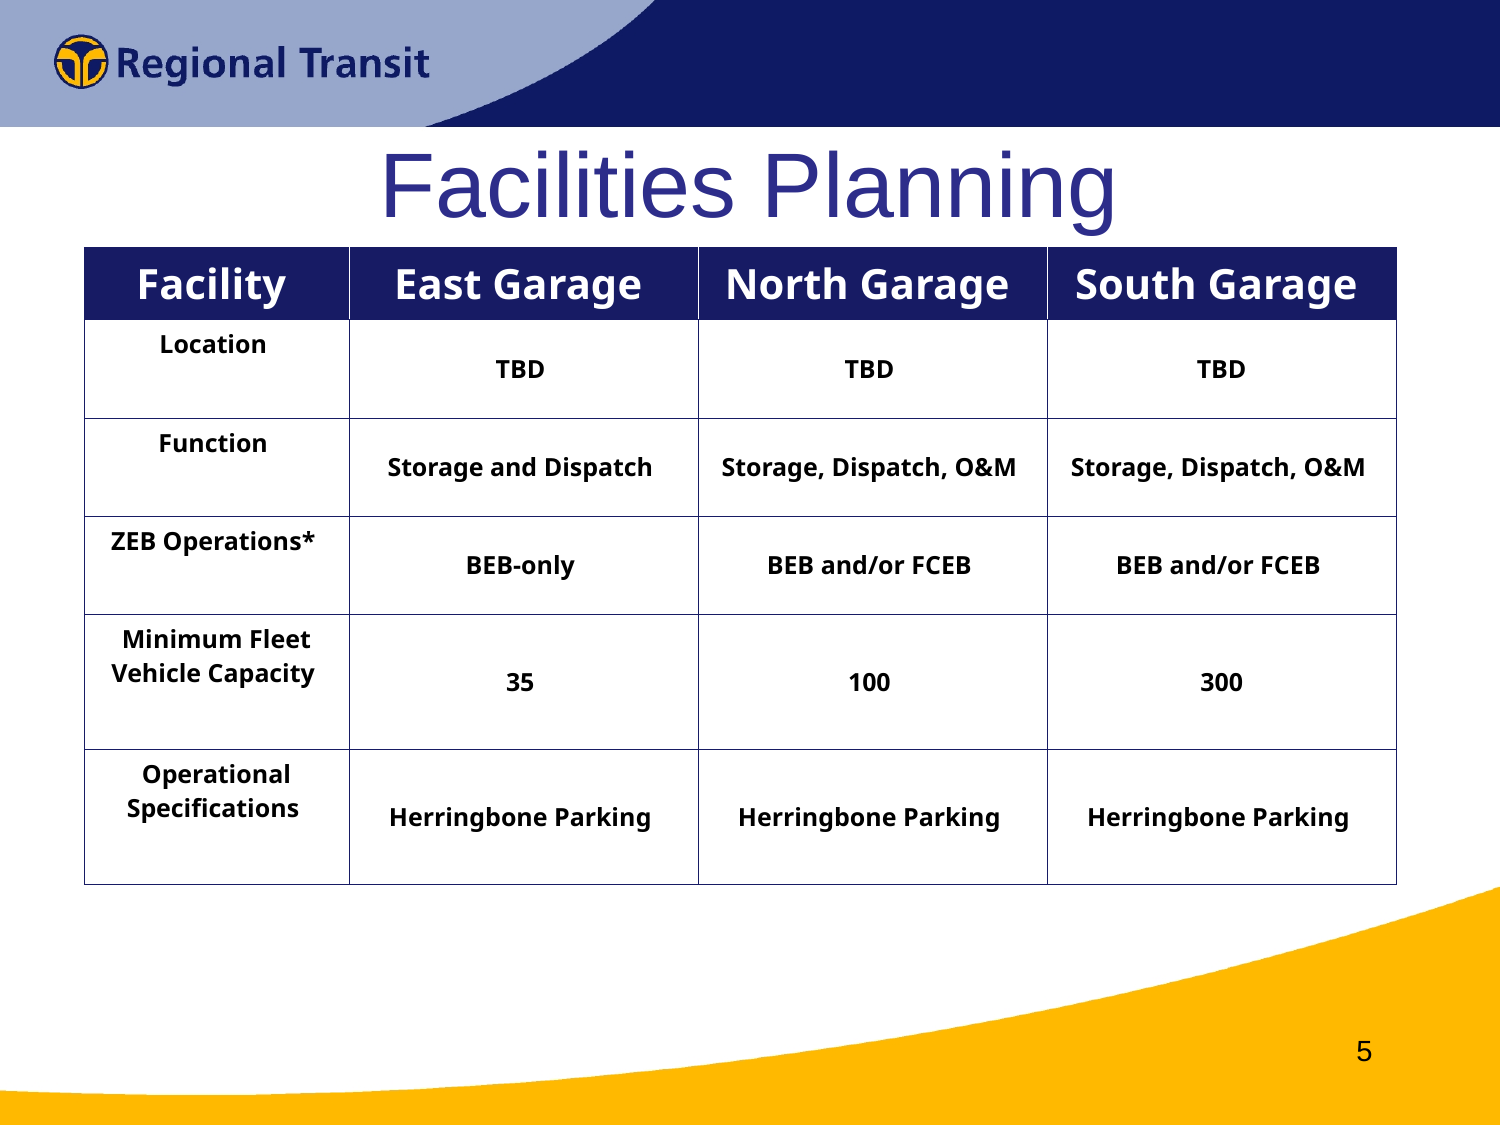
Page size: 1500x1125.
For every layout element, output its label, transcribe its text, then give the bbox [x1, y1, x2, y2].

table_cell TBD [1048, 320, 1396, 418]
table_cell 35 [350, 615, 698, 749]
table_header South Garage [1048, 248, 1396, 319]
table_cell ZEB Operations* [85, 517, 349, 614]
table_cell Operational Specifications [85, 750, 349, 884]
table_cell Herringbone Parking [1048, 750, 1396, 884]
title Facilities Planning [75, 86, 1425, 275]
slide_number 5 [1074, 1025, 1388, 1100]
table_cell Minimum Fleet Vehicle Capacity [85, 615, 349, 749]
picture [0, 0, 1500, 1125]
table_cell Storage, Dispatch, O&M [1048, 419, 1396, 516]
table_cell Storage and Dispatch [350, 419, 698, 516]
table_header North Garage [699, 248, 1047, 319]
table_cell 300 [1048, 615, 1396, 749]
table_header Facility [85, 248, 349, 319]
table_cell Herringbone Parking [350, 750, 698, 884]
table_cell Function [85, 419, 349, 516]
table_cell TBD [350, 320, 698, 418]
table_cell TBD [699, 320, 1047, 418]
table_cell Location [85, 320, 349, 418]
table_cell BEB and/or FCEB [699, 517, 1047, 614]
table_cell BEB-only [350, 517, 698, 614]
table_cell 100 [699, 615, 1047, 749]
table_header East Garage [350, 248, 698, 319]
table_cell Herringbone Parking [699, 750, 1047, 884]
table_cell Storage, Dispatch, O&M [699, 419, 1047, 516]
table_cell BEB and/or FCEB [1048, 517, 1396, 614]
